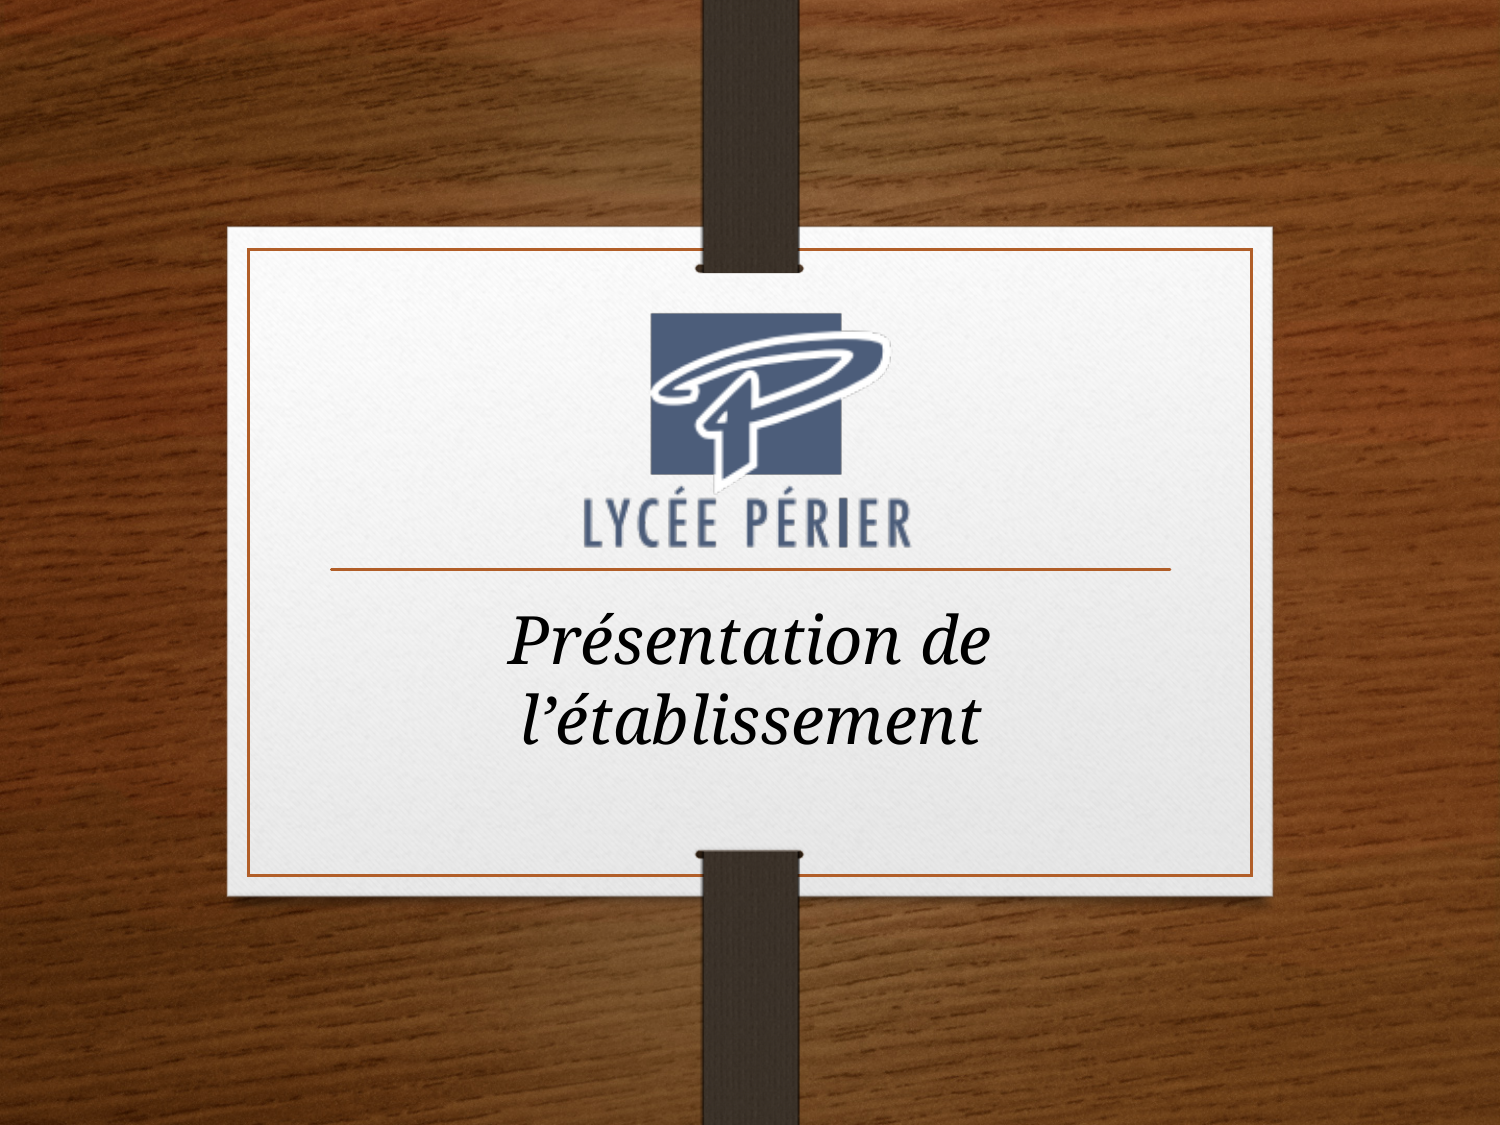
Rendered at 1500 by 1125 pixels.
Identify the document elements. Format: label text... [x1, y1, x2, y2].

picture [700, 852, 800, 1125]
subtitle Présentation de l’établissement [315, 590, 1187, 817]
picture [0, 0, 1500, 1125]
